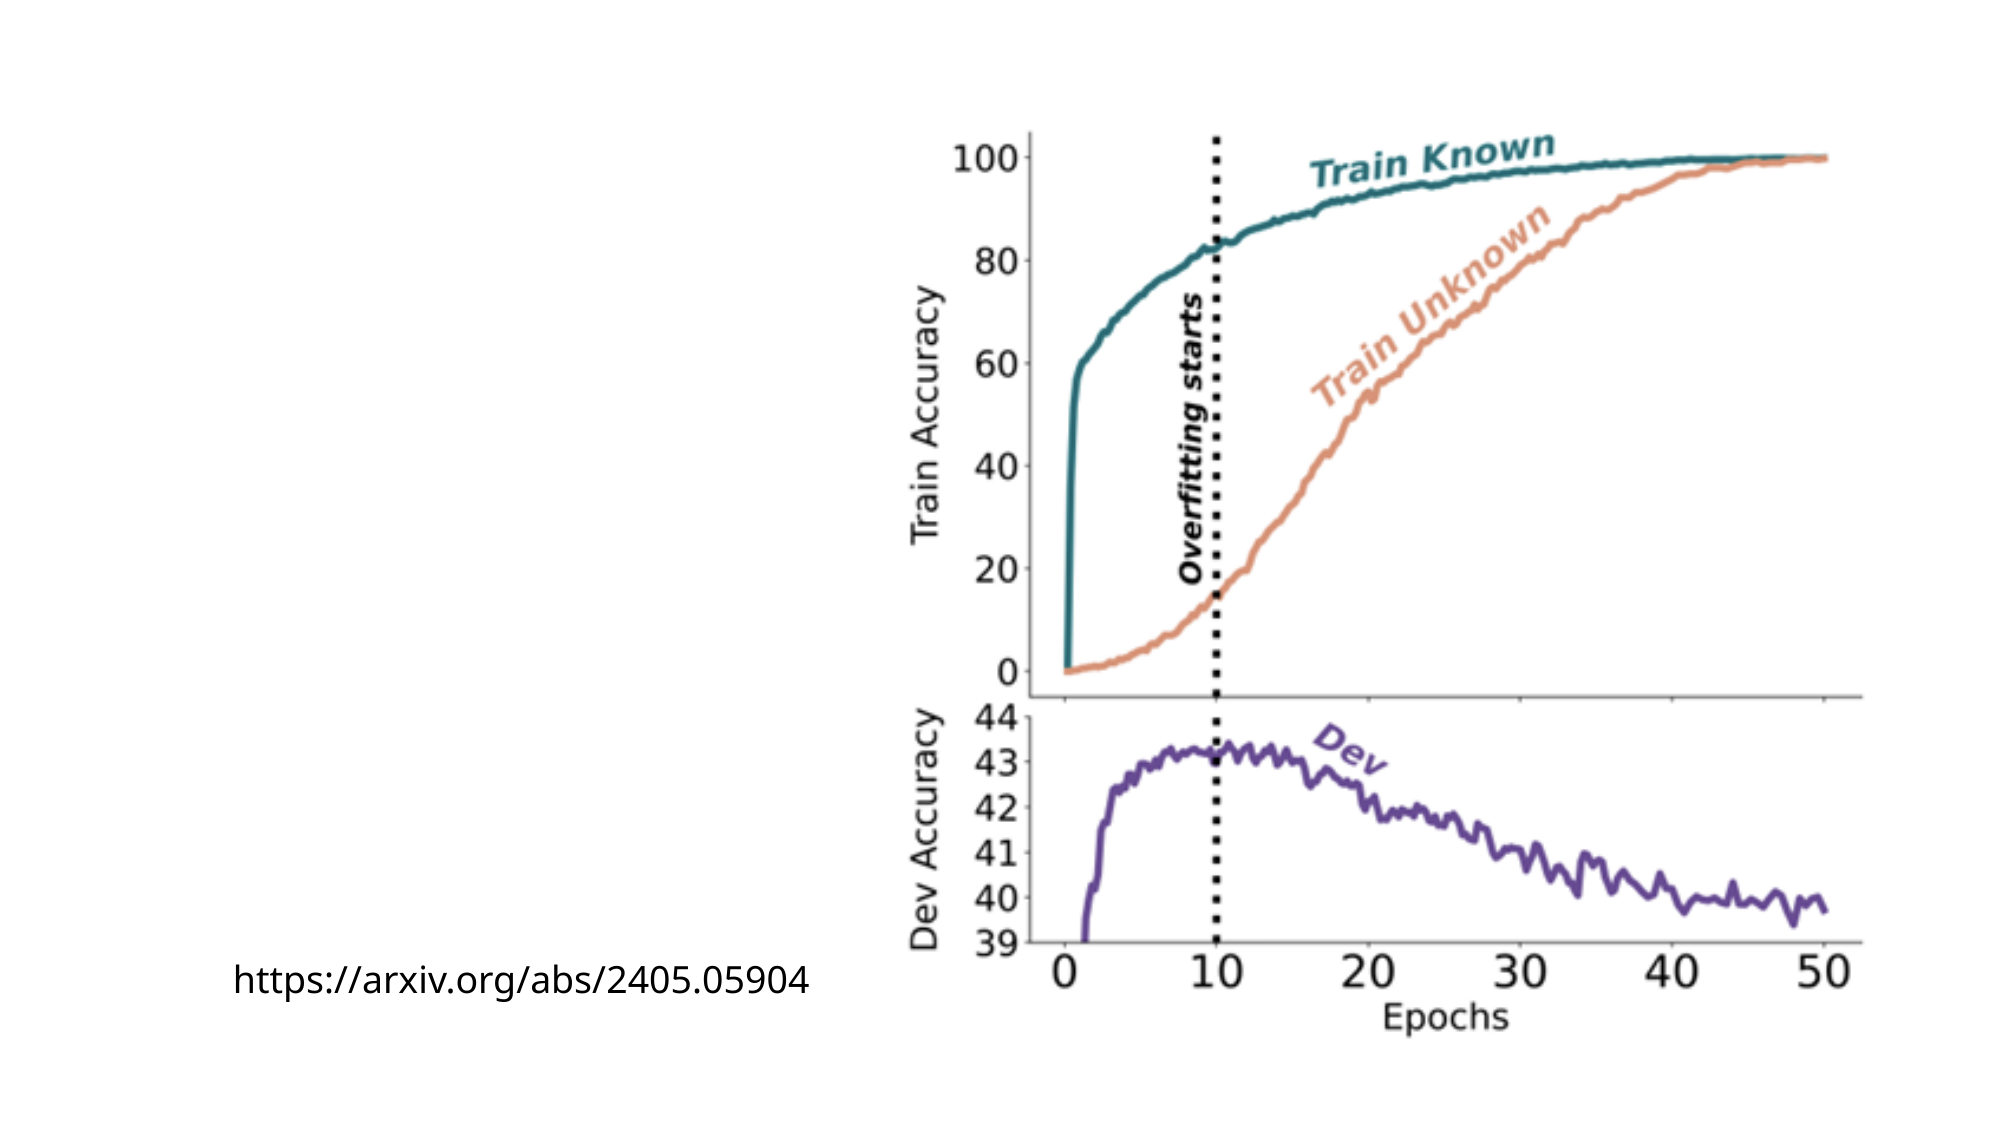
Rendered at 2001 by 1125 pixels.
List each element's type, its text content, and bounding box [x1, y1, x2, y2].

text_box https://arxiv.org/abs/2405.05904 [218, 948, 870, 1008]
picture [870, 73, 1910, 1066]
